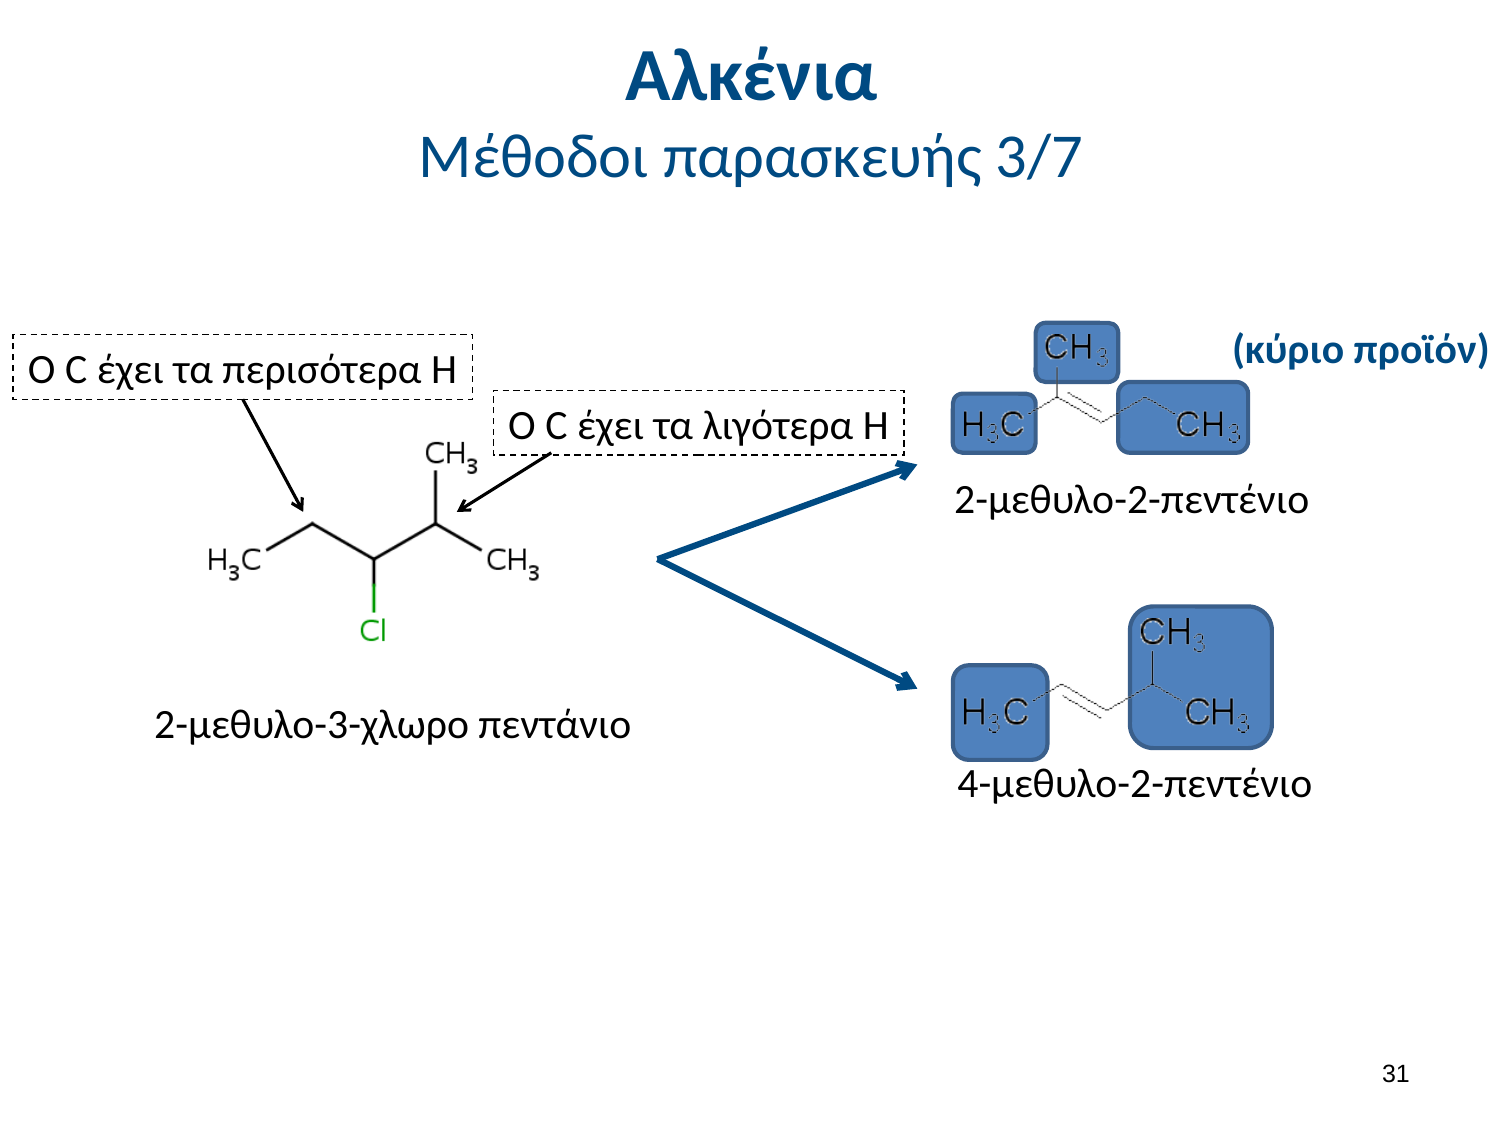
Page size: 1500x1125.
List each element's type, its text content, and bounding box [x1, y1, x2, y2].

picture [964, 617, 1250, 733]
title Αλκένια Μέθοδοι παρασκευής 3/7 [76, 19, 1427, 197]
text_box [1033, 320, 1121, 332]
text_box [950, 392, 1034, 455]
text_box 2-μεθυλο-2-πεντένιο [939, 464, 1325, 530]
picture [964, 334, 1240, 443]
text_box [657, 558, 918, 689]
text_box 2-μεθυλο-3-χλωρο πεντάνιο [139, 688, 647, 754]
text_box 4-μεθυλο-2-πεντένιο [942, 748, 1328, 813]
picture [137, 428, 611, 666]
text_box [1132, 604, 1274, 748]
text_box (κύριο προϊόν) [1217, 314, 1500, 380]
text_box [242, 399, 304, 513]
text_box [456, 452, 552, 513]
text_box [950, 666, 1050, 748]
slide_number 30 [1074, 1042, 1425, 1103]
text_box Ο C έχει τα περισότερα Η [13, 334, 473, 400]
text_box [657, 464, 918, 558]
text_box Ο C έχει τα λιγότερα Η [493, 390, 905, 456]
text_box [1121, 383, 1251, 455]
